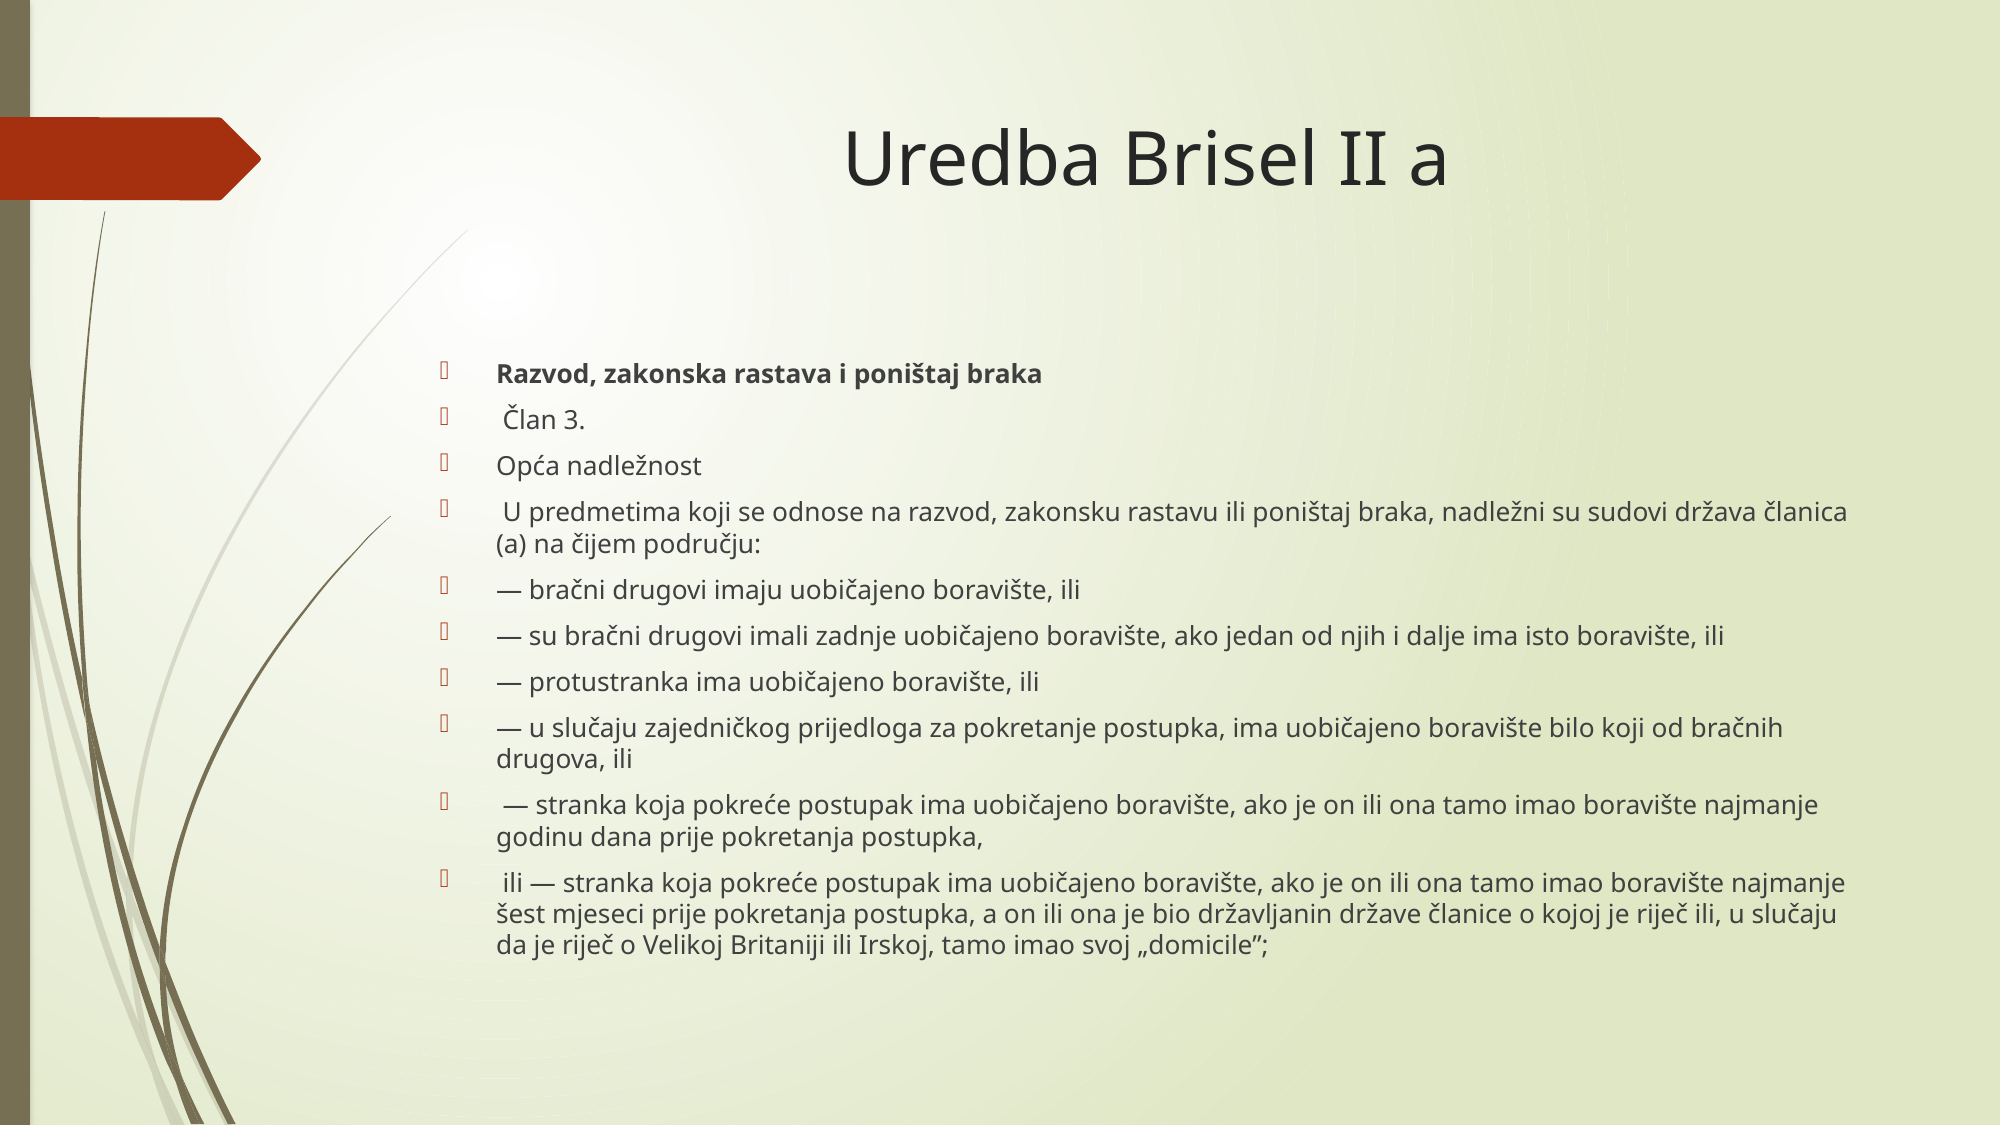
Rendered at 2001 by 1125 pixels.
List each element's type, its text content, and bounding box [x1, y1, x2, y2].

list Razvod, zakonska rastava i poništaj braka Član 3. Opća nadležnost U predmetima koji se odnose na razvod, zakonsku rastavu ili poništaj braka, nadležni su sudovi država članica (a) na čijem području: — bračni drugovi imaju uobičajeno boravište, ili — su bračni drugovi imali zadnje uobičajeno boravište, ako jedan od njih i dalje ima isto boravište, ili — protustranka ima uobičajeno boravište, ili — u slučaju zajedničkog prijedloga za pokretanje postupka, ima uobičajeno boravište bilo koji od bračnih drugova, ili — stranka koja pokreće postupak ima uobičajeno boravište, ako je on ili ona tamo imao boravište najmanje godinu dana prije pokretanja postupka, ili — stranka koja pokreće postupak ima uobičajeno boravište, ako je on ili ona tamo imao boravište najmanje šest mjeseci prije pokretanja postupka, a on ili ona je bio državljanin države članice o kojoj je riječ ili, u slučaju da je riječ o Velikoj Britaniji ili Irskoj, tamo imao svoj „domicile”; [424, 350, 1888, 970]
title Uredba Brisel II a [425, 102, 1888, 313]
